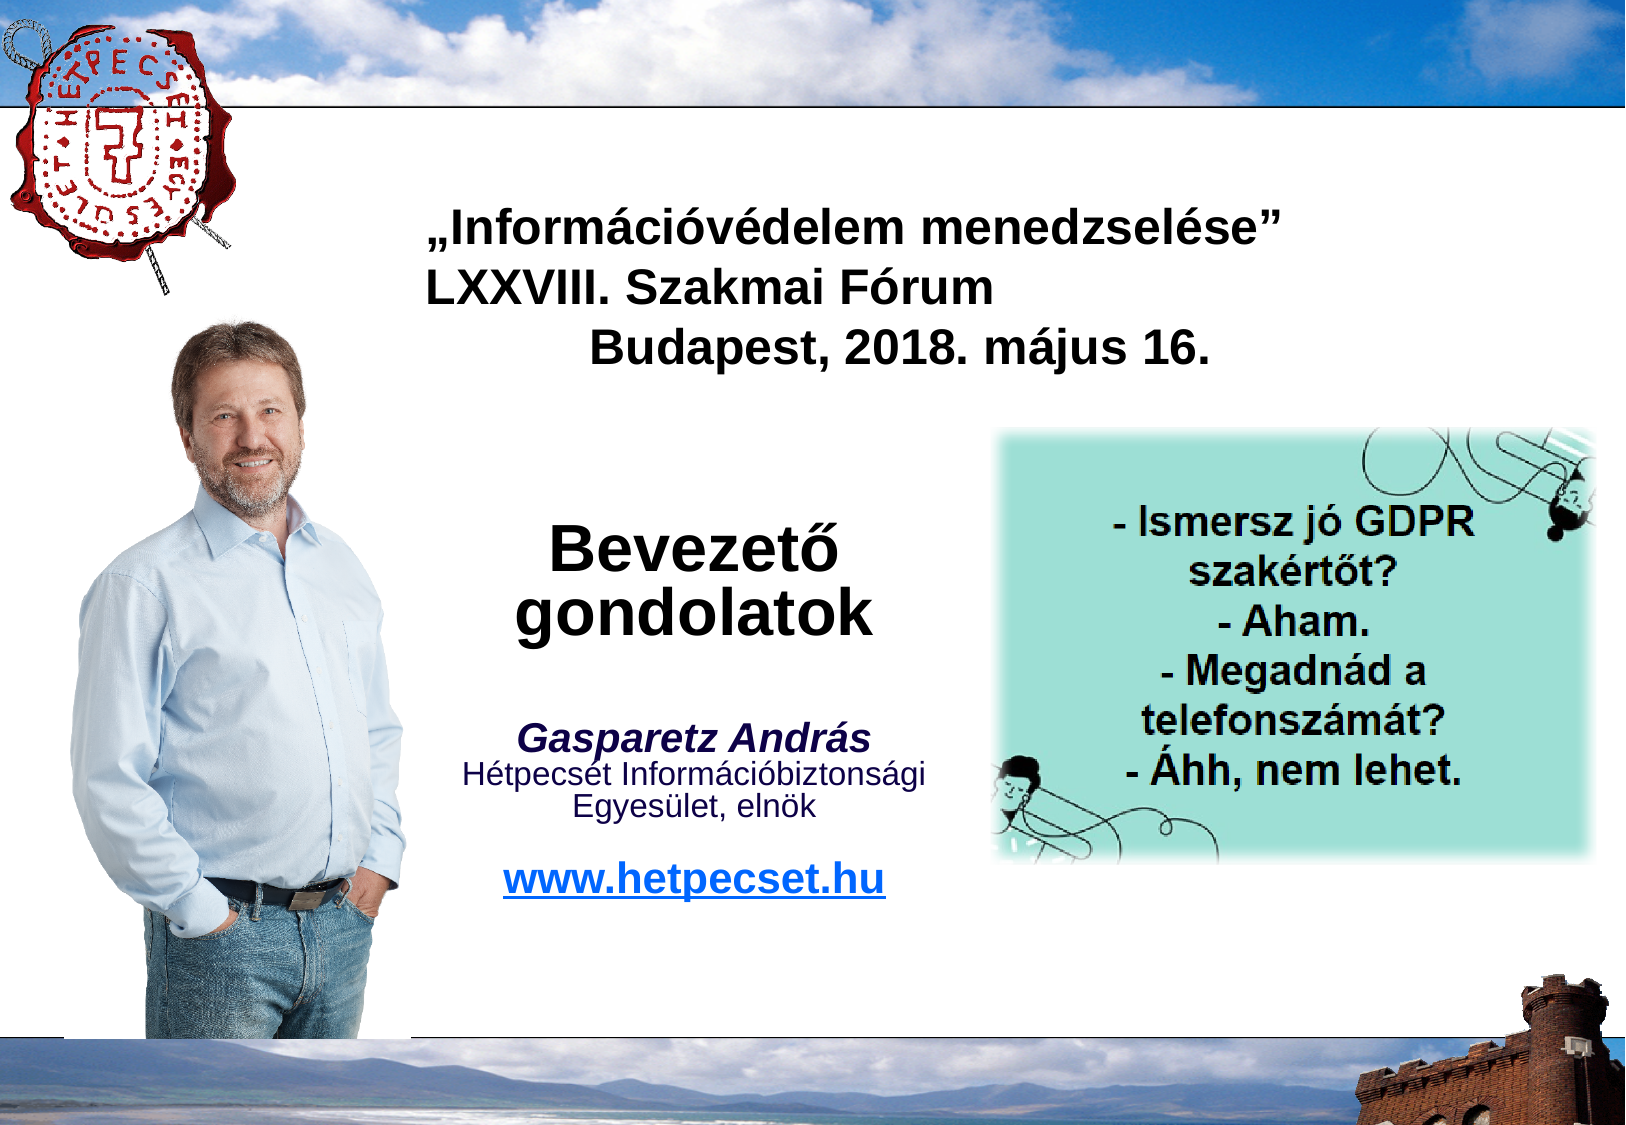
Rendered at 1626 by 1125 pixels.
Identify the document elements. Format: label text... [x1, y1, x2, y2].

picture [0, 302, 1625, 1125]
picture [985, 420, 1603, 870]
picture [0, 0, 1625, 296]
text_box „Információvédelem menedzselése” LXXVIII. Szakmai Fórum Budapest, 2018. május 16. [410, 148, 1391, 421]
text_box Bevezető gondolatok Gasparetz András Hétpecsét Információbiztonsági Egyesület, elnök www.hetpecset.hu [415, 491, 978, 968]
